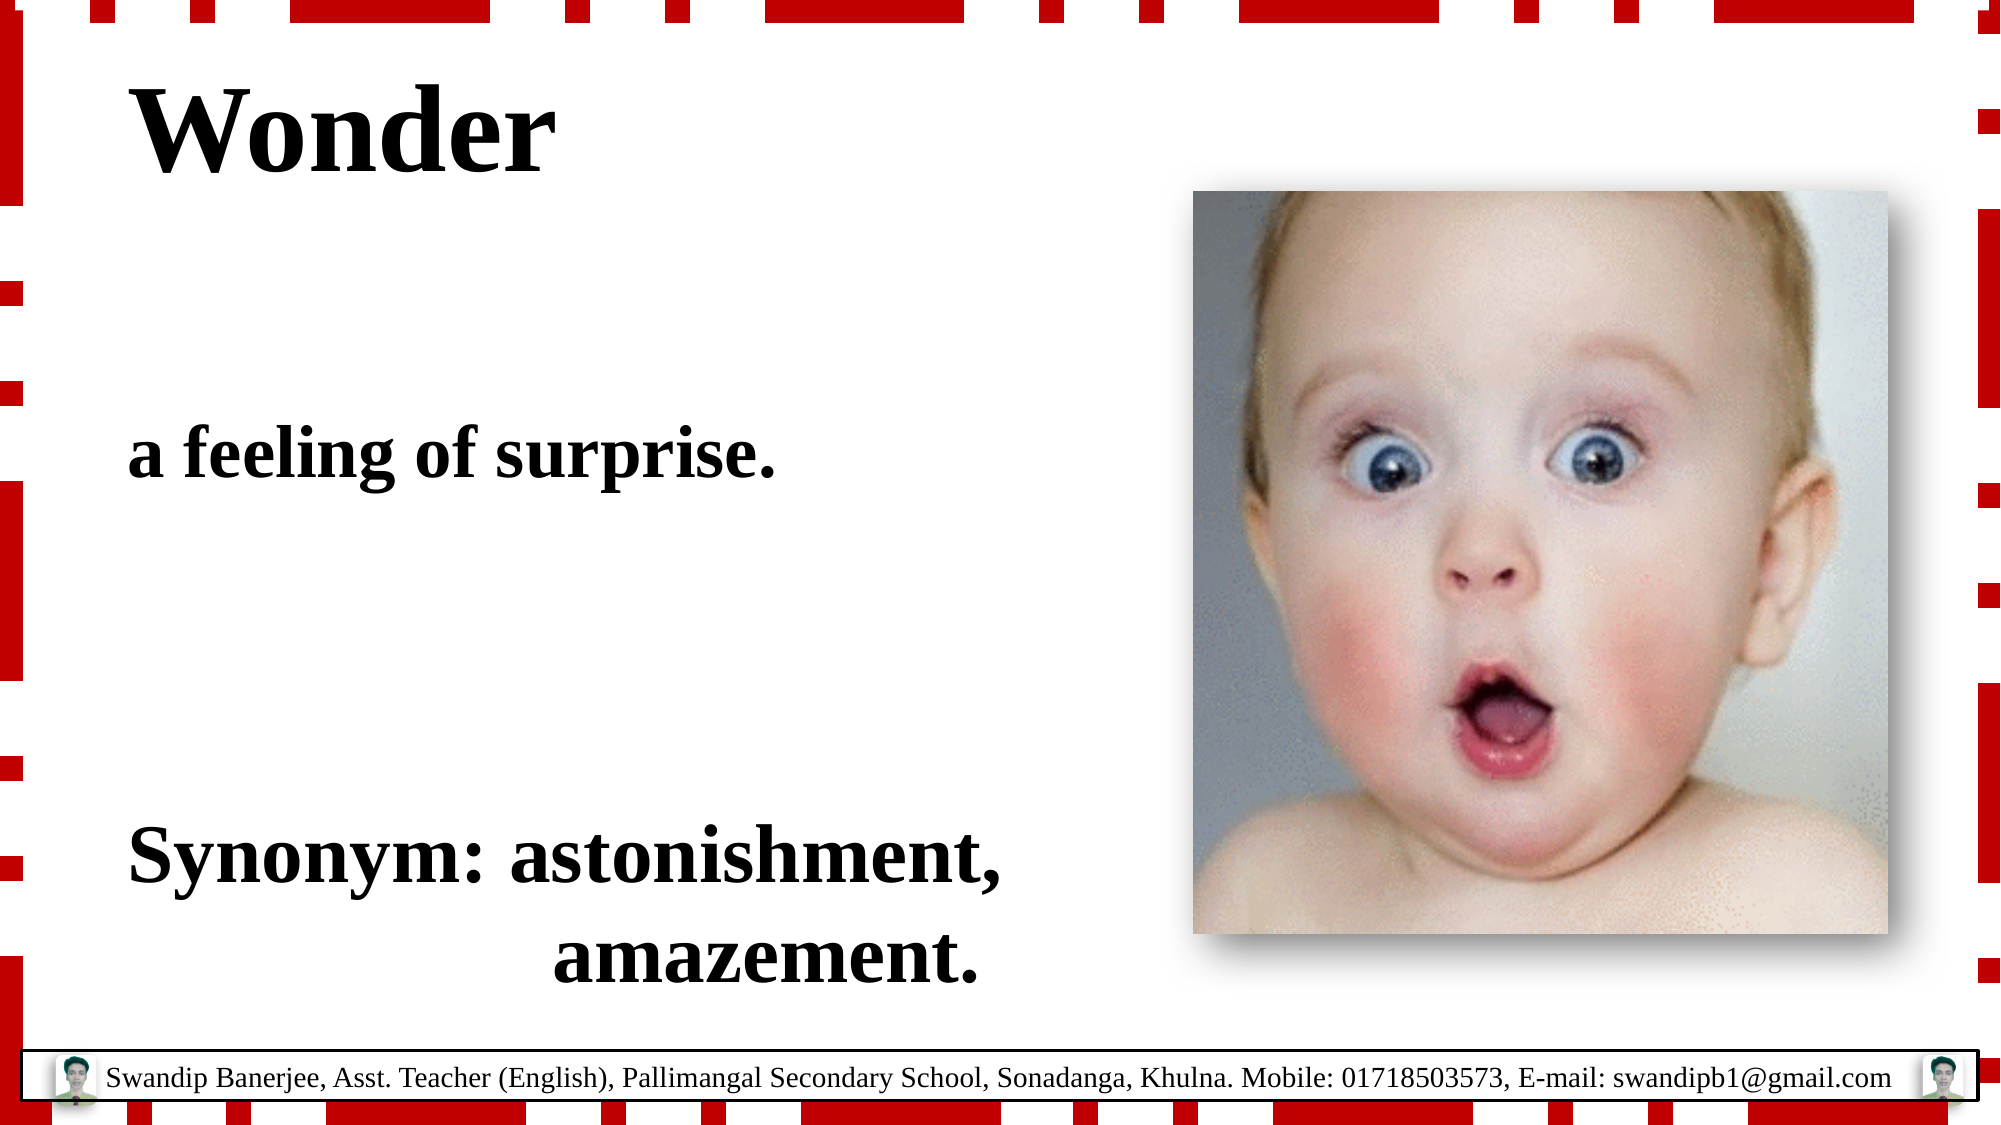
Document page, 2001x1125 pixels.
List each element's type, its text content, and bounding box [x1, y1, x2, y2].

picture [1922, 1054, 1964, 1099]
picture [1948, 1102, 1963, 1106]
text_box Synonym: astonishment, amazement. [112, 792, 1087, 1007]
picture [56, 1102, 96, 1106]
picture [1193, 191, 1888, 934]
text_box a feeling of surprise. [112, 394, 967, 500]
text_box Wonder [112, 38, 581, 204]
picture [55, 1054, 97, 1099]
